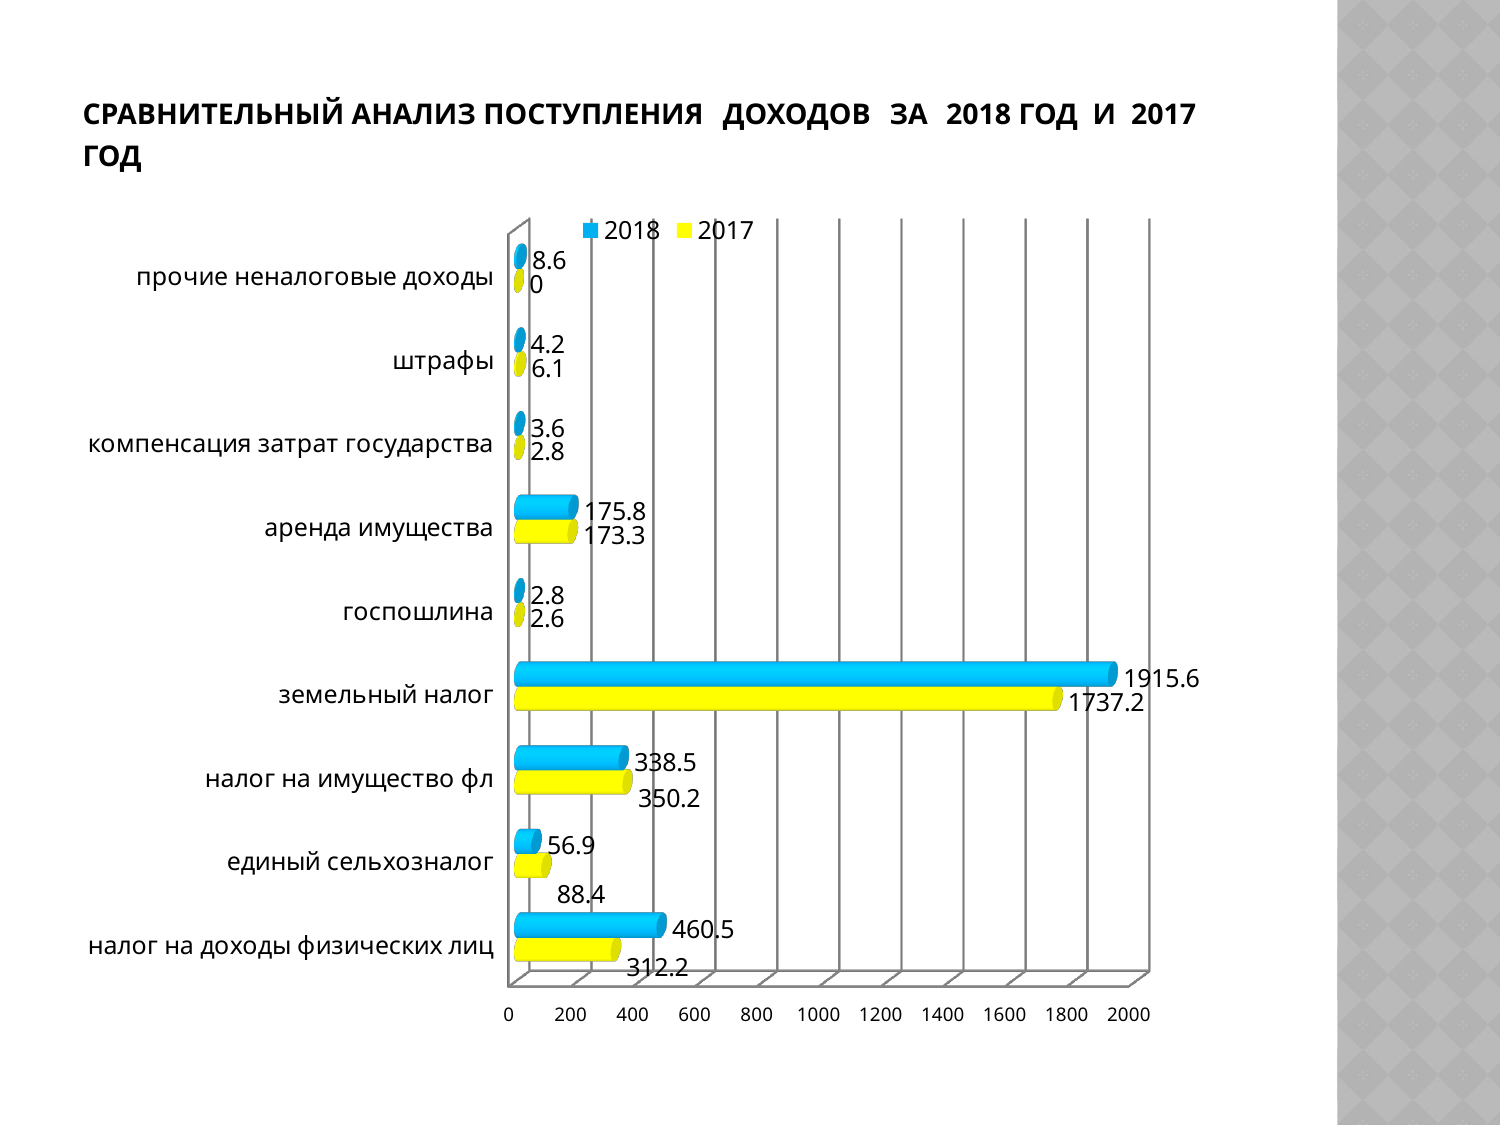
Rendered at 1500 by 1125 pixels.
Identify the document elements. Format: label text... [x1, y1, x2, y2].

chart [74, 195, 1263, 1060]
title Сравнительный анализ поступления доходов за 2018 год и 2017 год [75, 52, 1263, 173]
